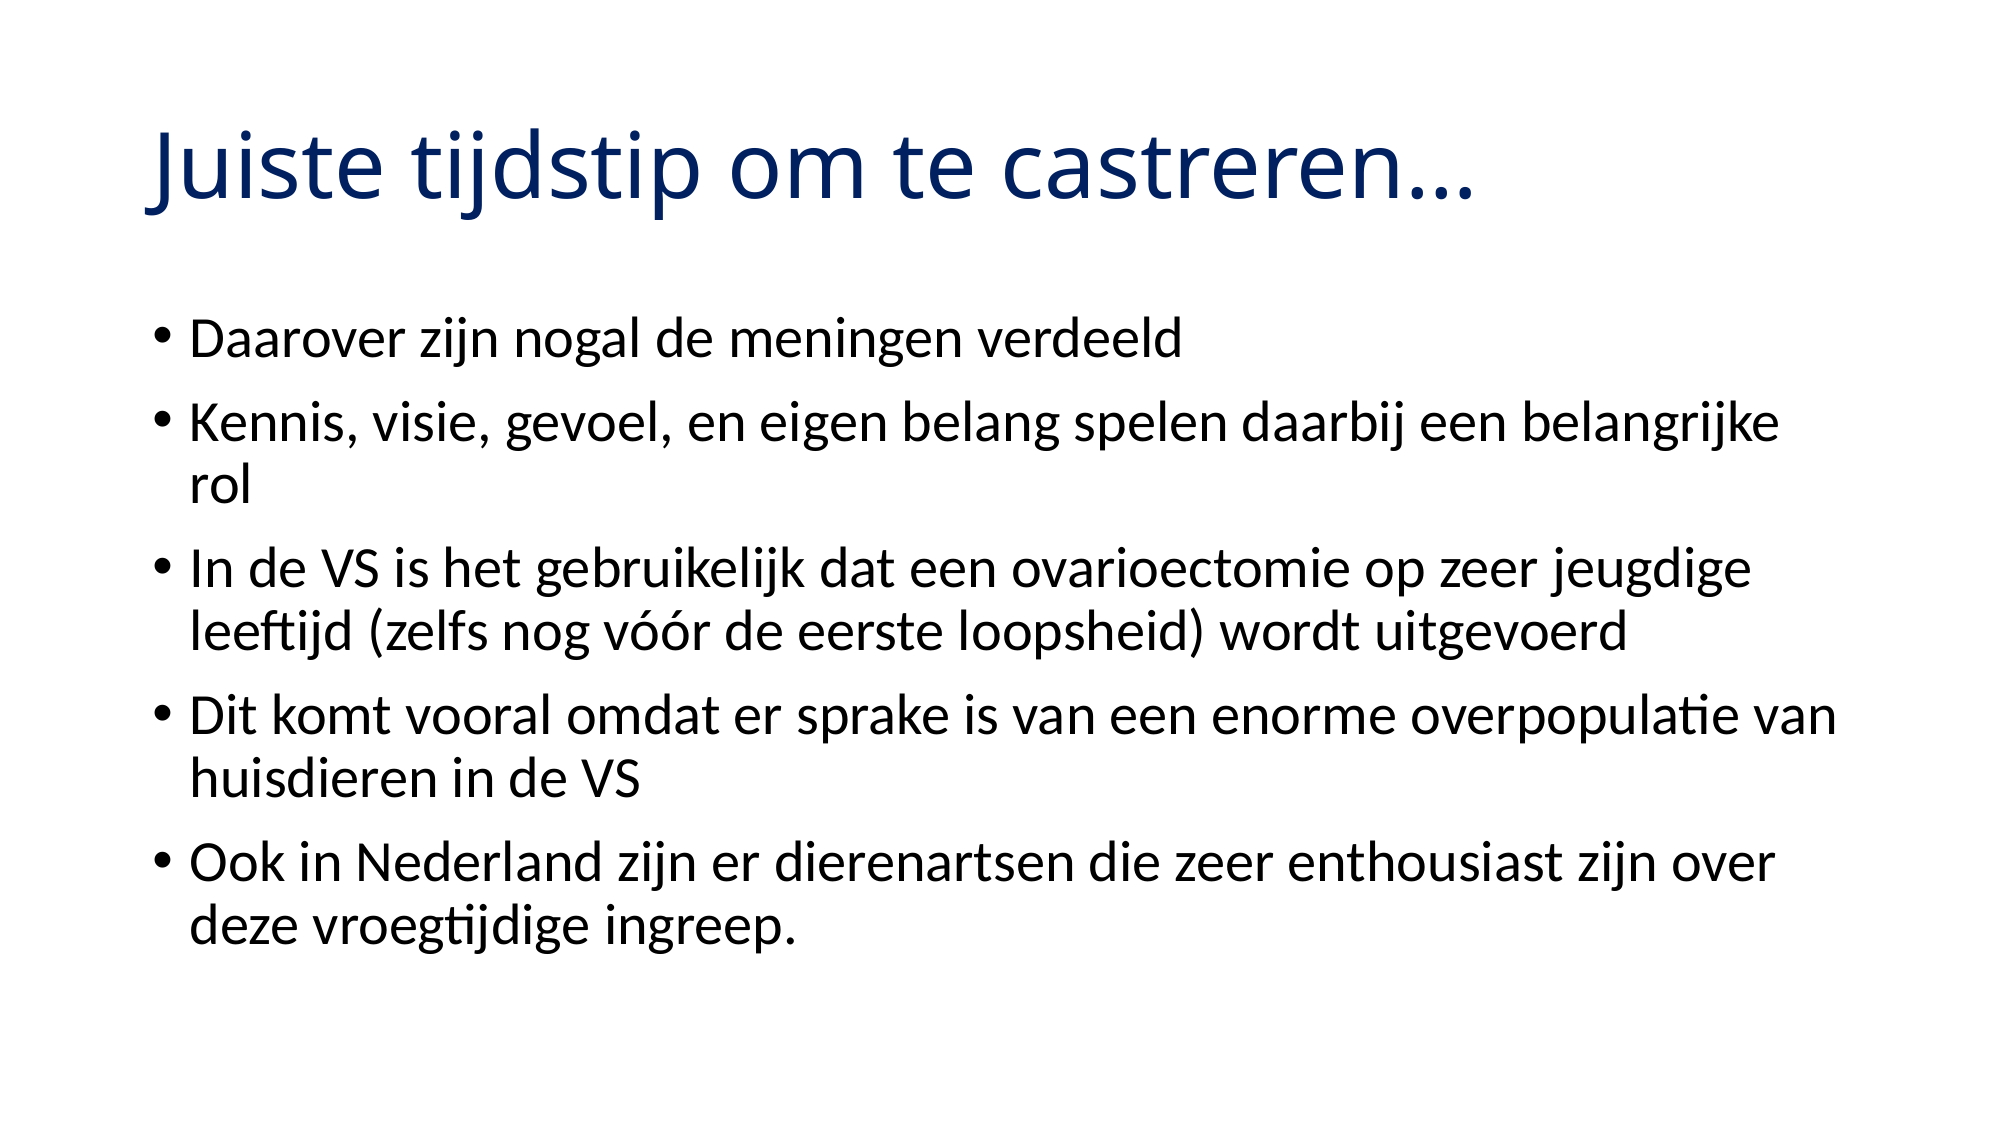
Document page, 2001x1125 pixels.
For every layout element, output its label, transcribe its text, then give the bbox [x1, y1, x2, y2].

title Juiste tijdstip om te castreren… [137, 59, 1863, 278]
list Daarover zijn nogal de meningen verdeeld Kennis, visie, gevoel, en eigen belang spelen daarbij een belangrijke rol In de VS is het gebruikelijk dat een ovarioectomie op zeer jeugdige leeftijd (zelfs nog vóór de eerste loopsheid) wordt uitgevoerd Dit komt vooral omdat er sprake is van een enorme overpopulatie van huisdieren in de VS Ook in Nederland zijn er dierenartsen die zeer enthousiast zijn over deze vroegtijdige ingreep. [137, 299, 1863, 1014]
